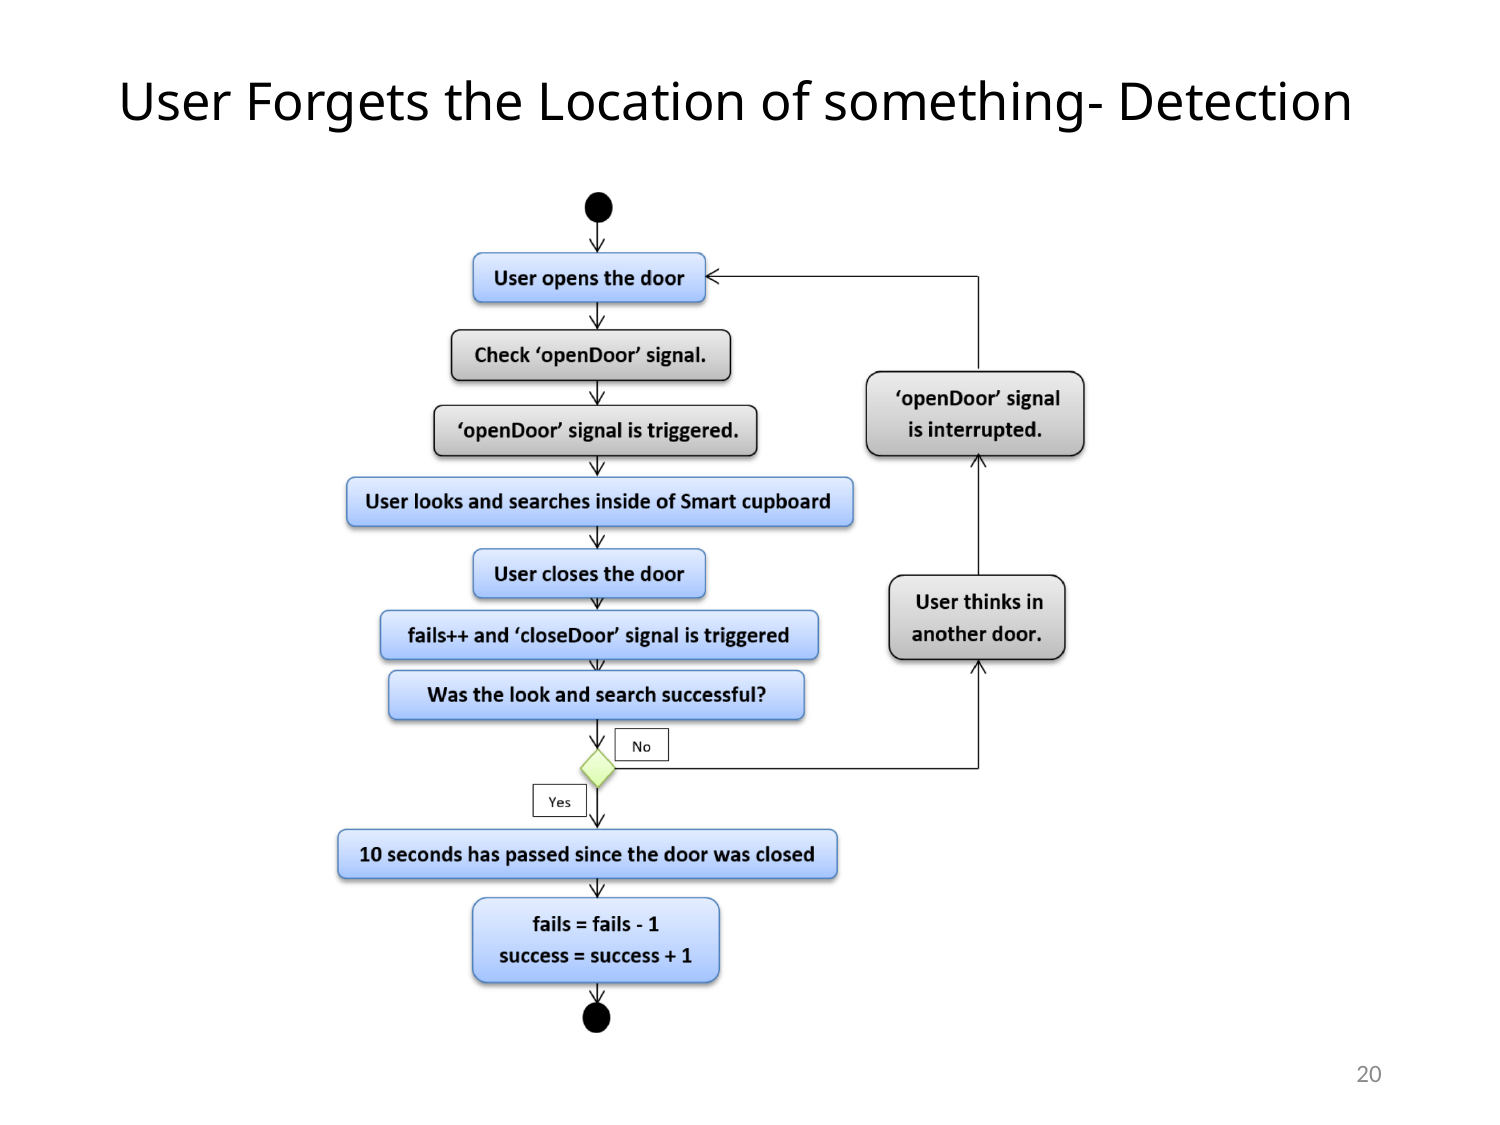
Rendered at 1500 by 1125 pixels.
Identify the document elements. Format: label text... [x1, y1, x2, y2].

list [327, 182, 1092, 1041]
title User Forgets the Location of something- Detection [103, 40, 1397, 167]
slide_number 20 [1059, 1042, 1397, 1103]
